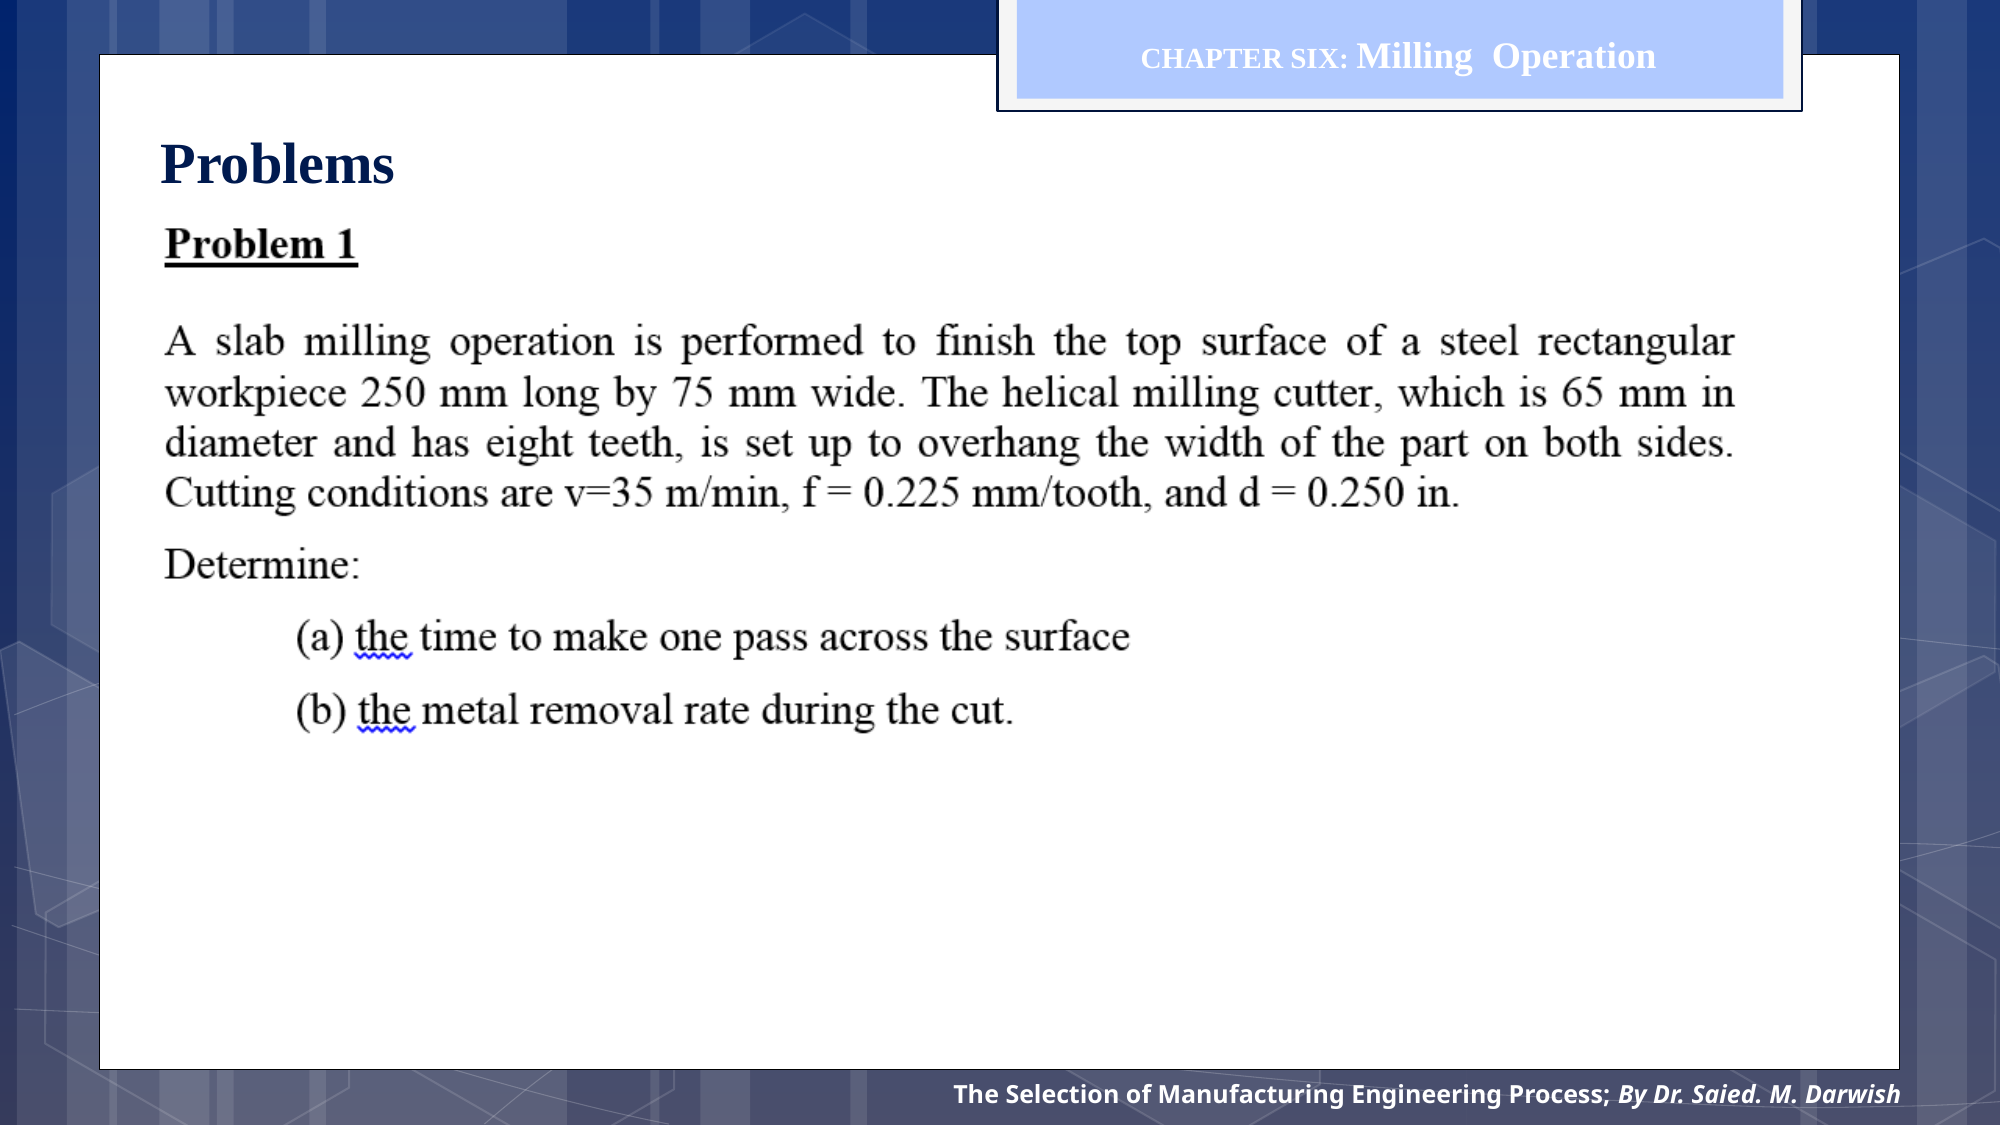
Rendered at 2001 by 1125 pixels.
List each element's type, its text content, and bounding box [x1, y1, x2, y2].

picture [145, 221, 1759, 744]
text_box Problems [145, 102, 1887, 203]
text_box CHAPTER SIX: Milling Operation [940, 0, 1858, 84]
